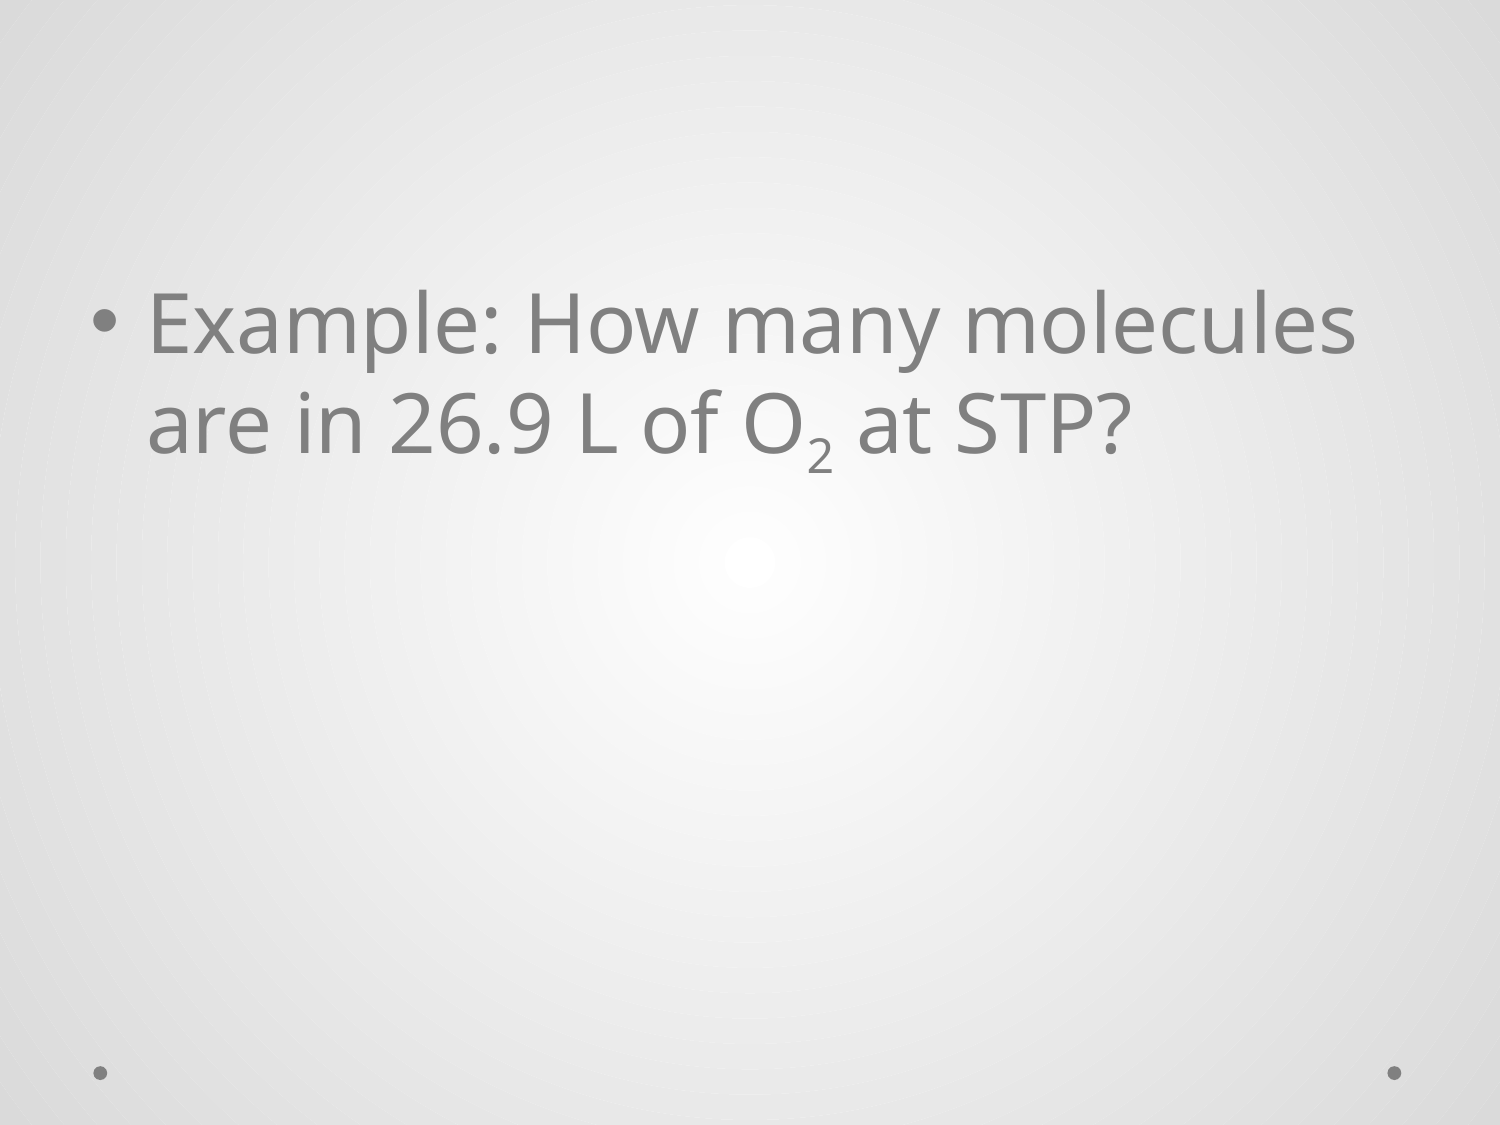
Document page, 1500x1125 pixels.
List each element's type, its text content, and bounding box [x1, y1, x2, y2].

list Example: How many molecules are in 26.9 L of O2 at STP? [75, 262, 1425, 1005]
